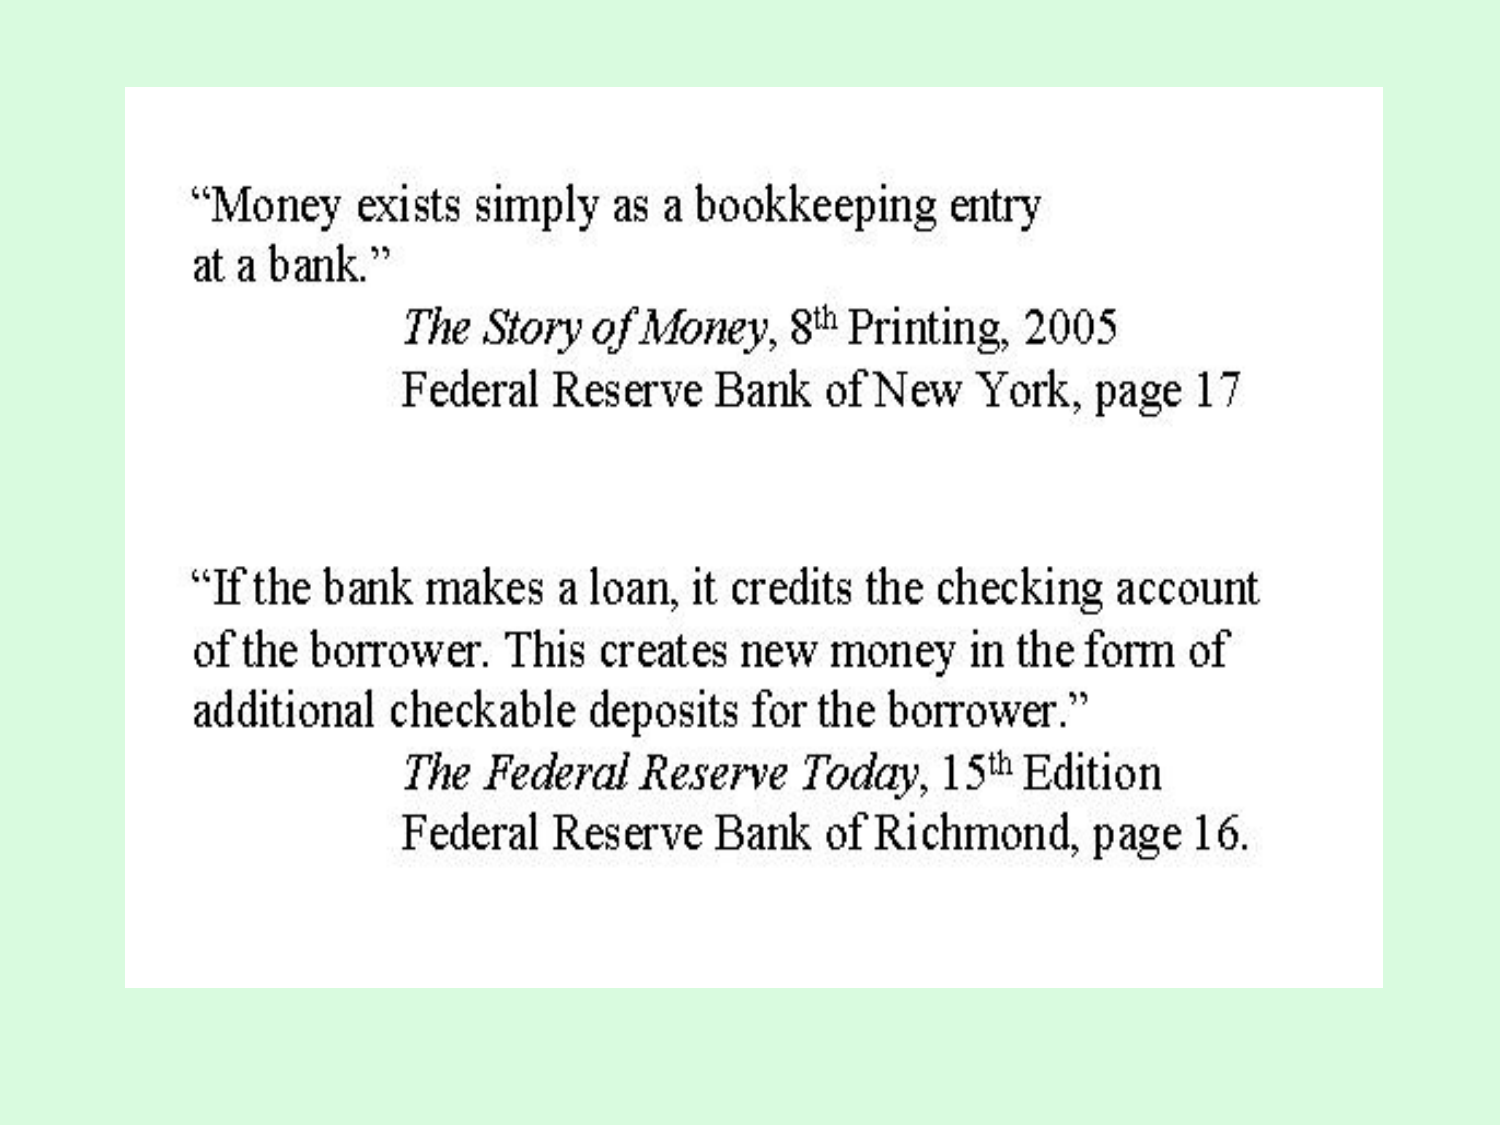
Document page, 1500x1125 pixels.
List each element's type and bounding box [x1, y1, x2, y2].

picture [124, 87, 1384, 988]
